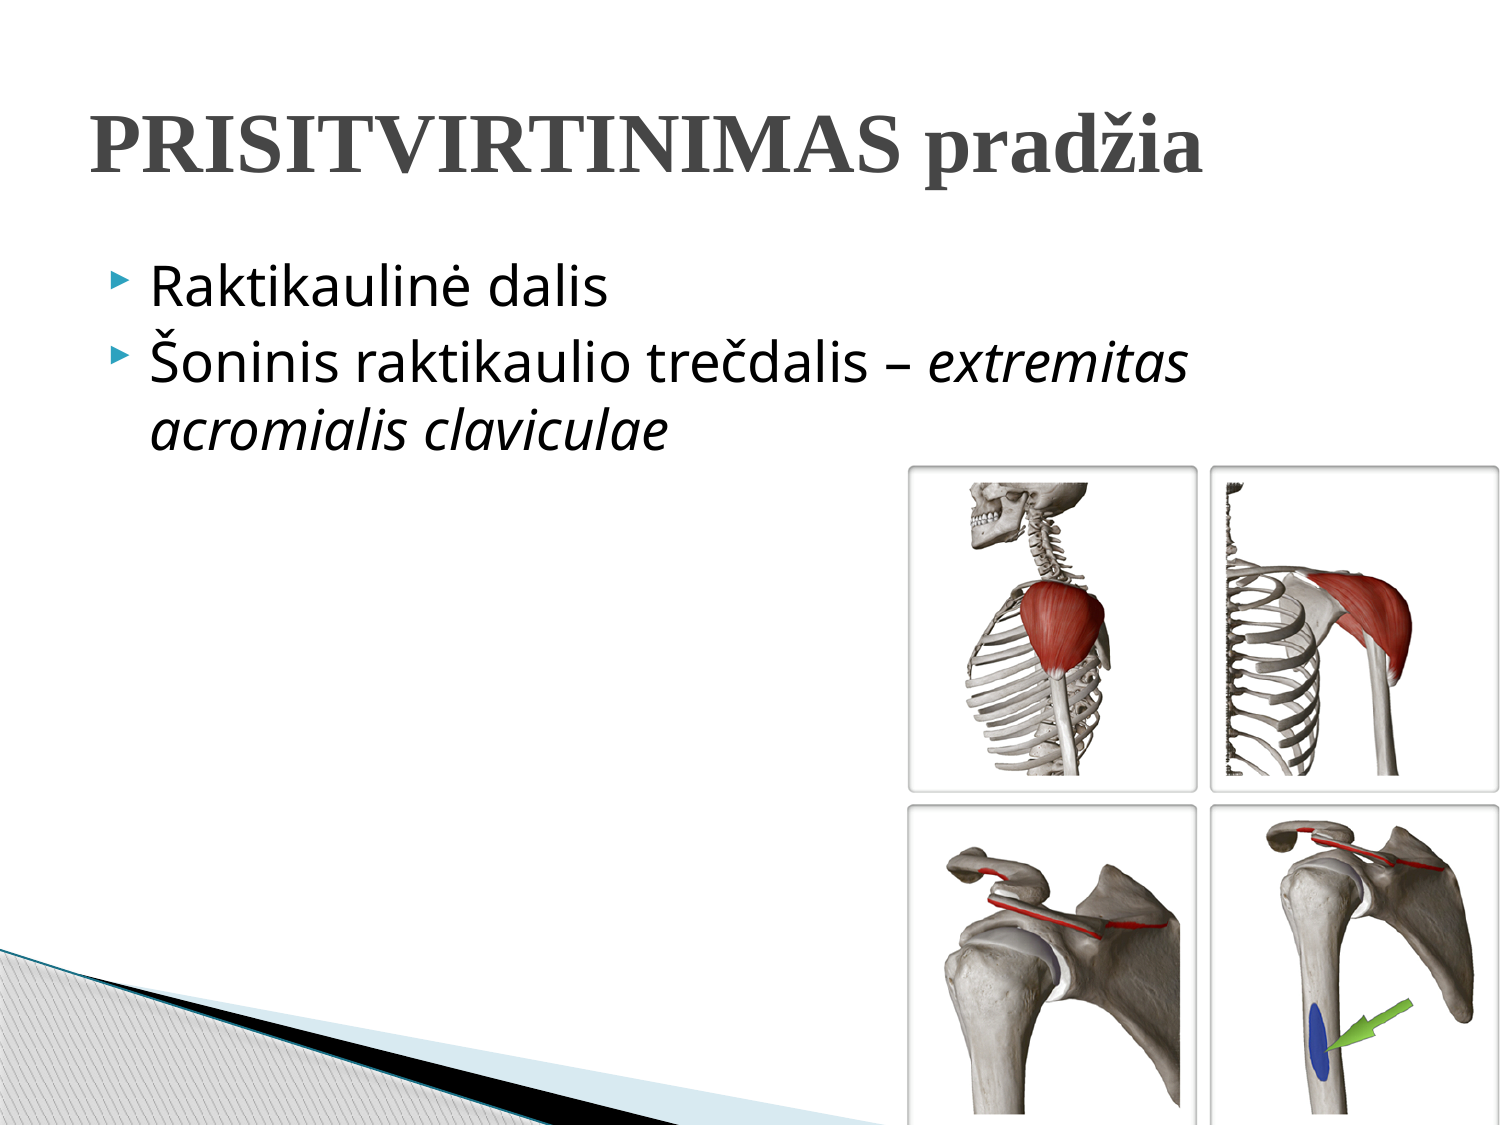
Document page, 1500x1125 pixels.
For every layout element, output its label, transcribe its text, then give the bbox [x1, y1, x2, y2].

title PRISITVIRTINIMAS pradžia [75, 45, 1425, 233]
picture [903, 462, 1500, 1125]
list Raktikaulinė dalis Šoninis raktikaulio trečdalis – extremitas acromialis claviculae [75, 243, 1425, 986]
